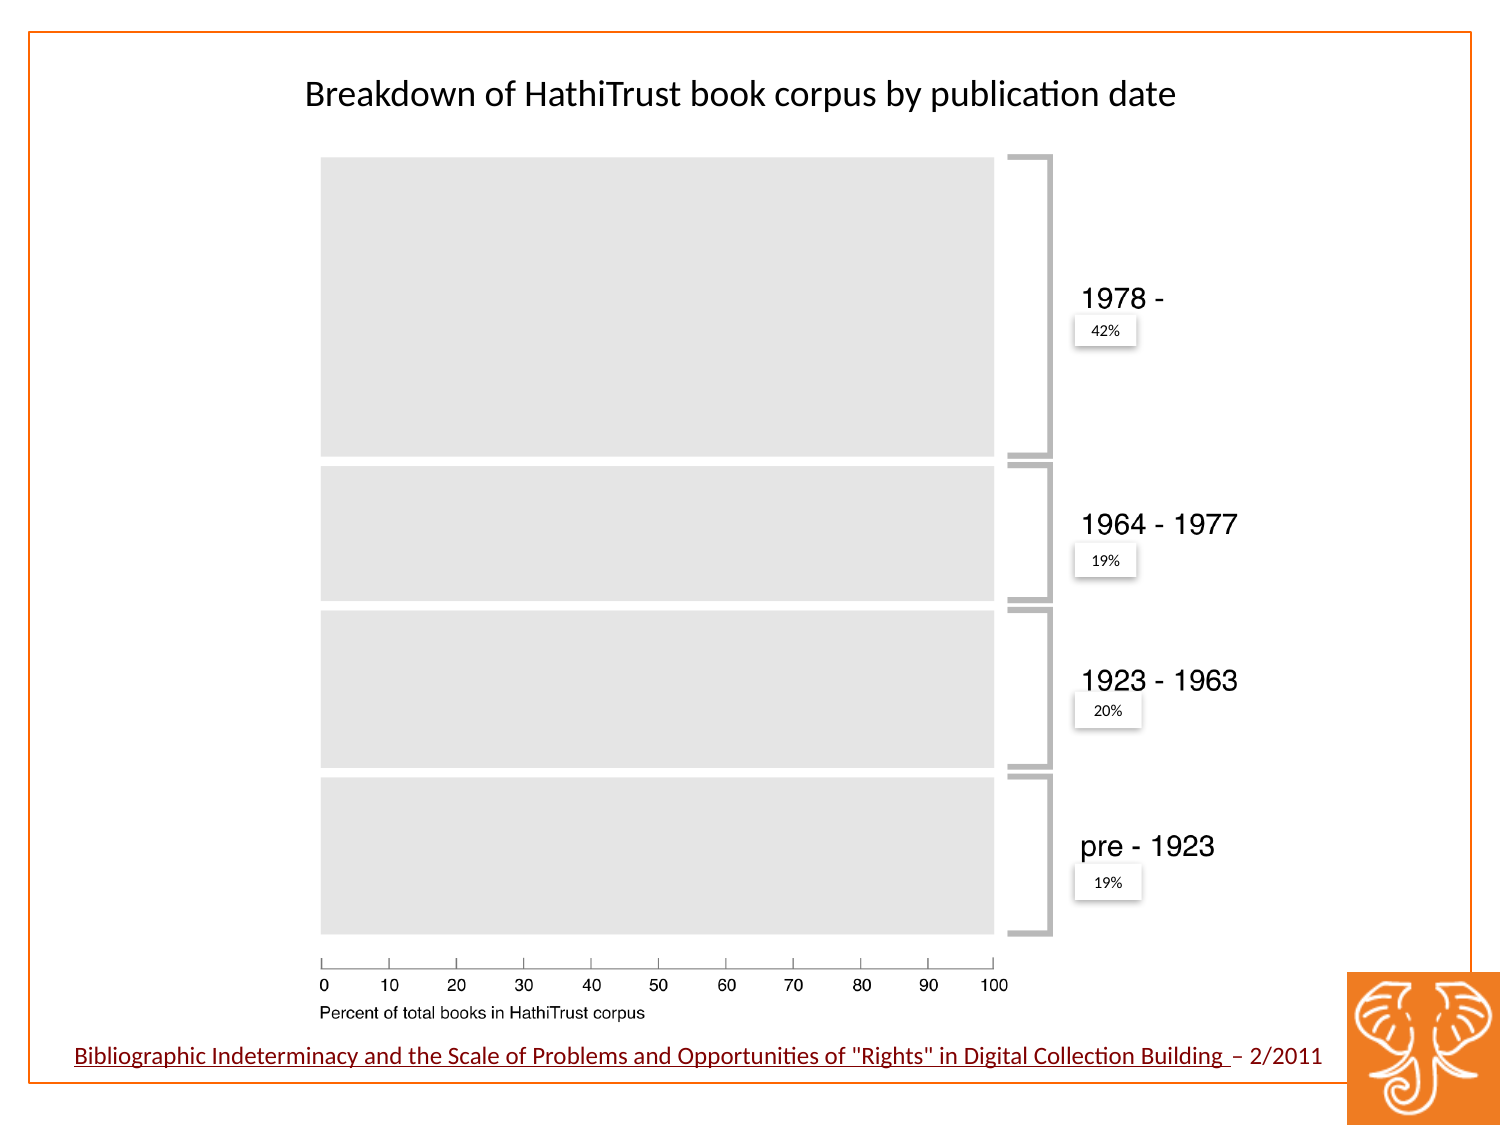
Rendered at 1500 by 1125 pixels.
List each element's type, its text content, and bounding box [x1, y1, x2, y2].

text_box Bibliographic Indeterminacy and the Scale of Problems and Opportunities of "Rights" in Digital Collection Building – 2/2011 [59, 1031, 1369, 1077]
picture [318, 131, 1250, 1032]
picture [1347, 972, 1500, 1125]
text_box Breakdown of HathiTrust book corpus by publication date [290, 61, 1291, 122]
